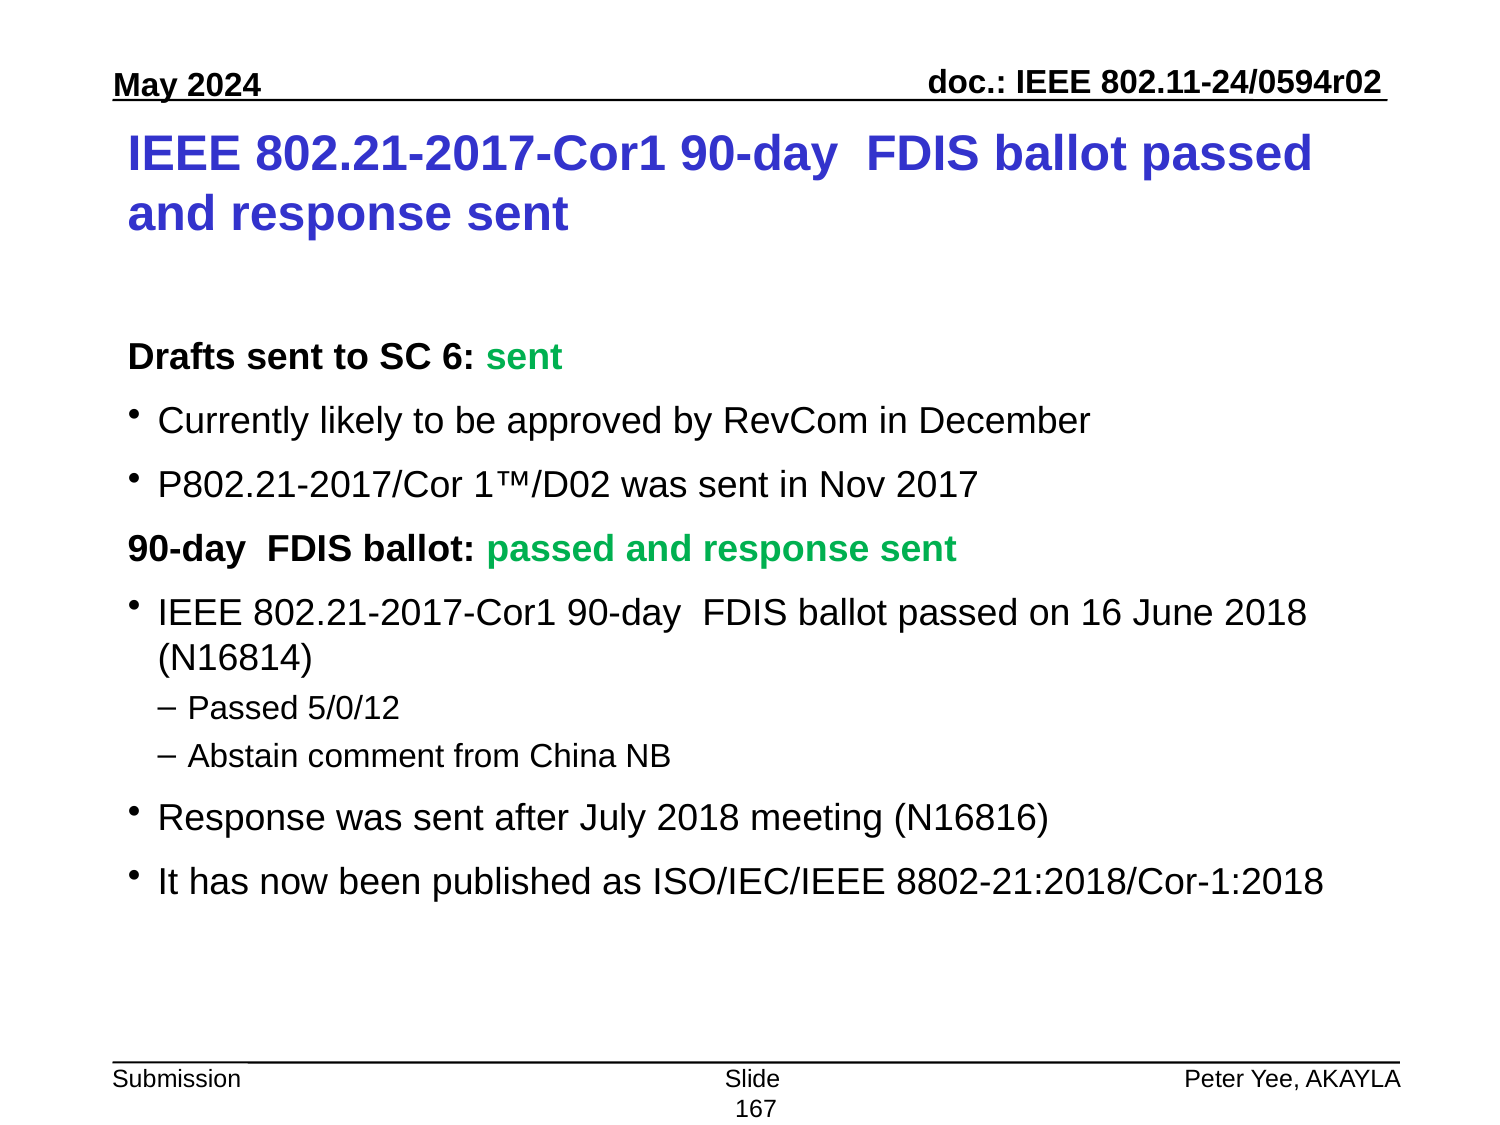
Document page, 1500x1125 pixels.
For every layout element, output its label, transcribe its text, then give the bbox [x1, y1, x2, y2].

title IEEE 802.21-2017-Cor1 90-day FDIS ballot passed and response sent [112, 112, 1388, 288]
list Drafts sent to SC 6: sent Currently likely to be approved by RevCom in December P802.21-2017/Cor 1™/D02 was sent in Nov 2017 90-day FDIS ballot: passed and response sent IEEE 802.21-2017-Cor1 90-day FDIS ballot passed on 16 June 2018 (N16814) Passed 5/0/12 Abstain comment from China NB Response was sent after July 2018 meeting (N16816) It has now been published as ISO/IEC/IEEE 8802-21:2018/Cor-1:2018 [112, 324, 1388, 1000]
slide_number Slide 167 [709, 1061, 803, 1093]
footer Peter Yee, AKAYLA [1183, 1061, 1402, 1093]
